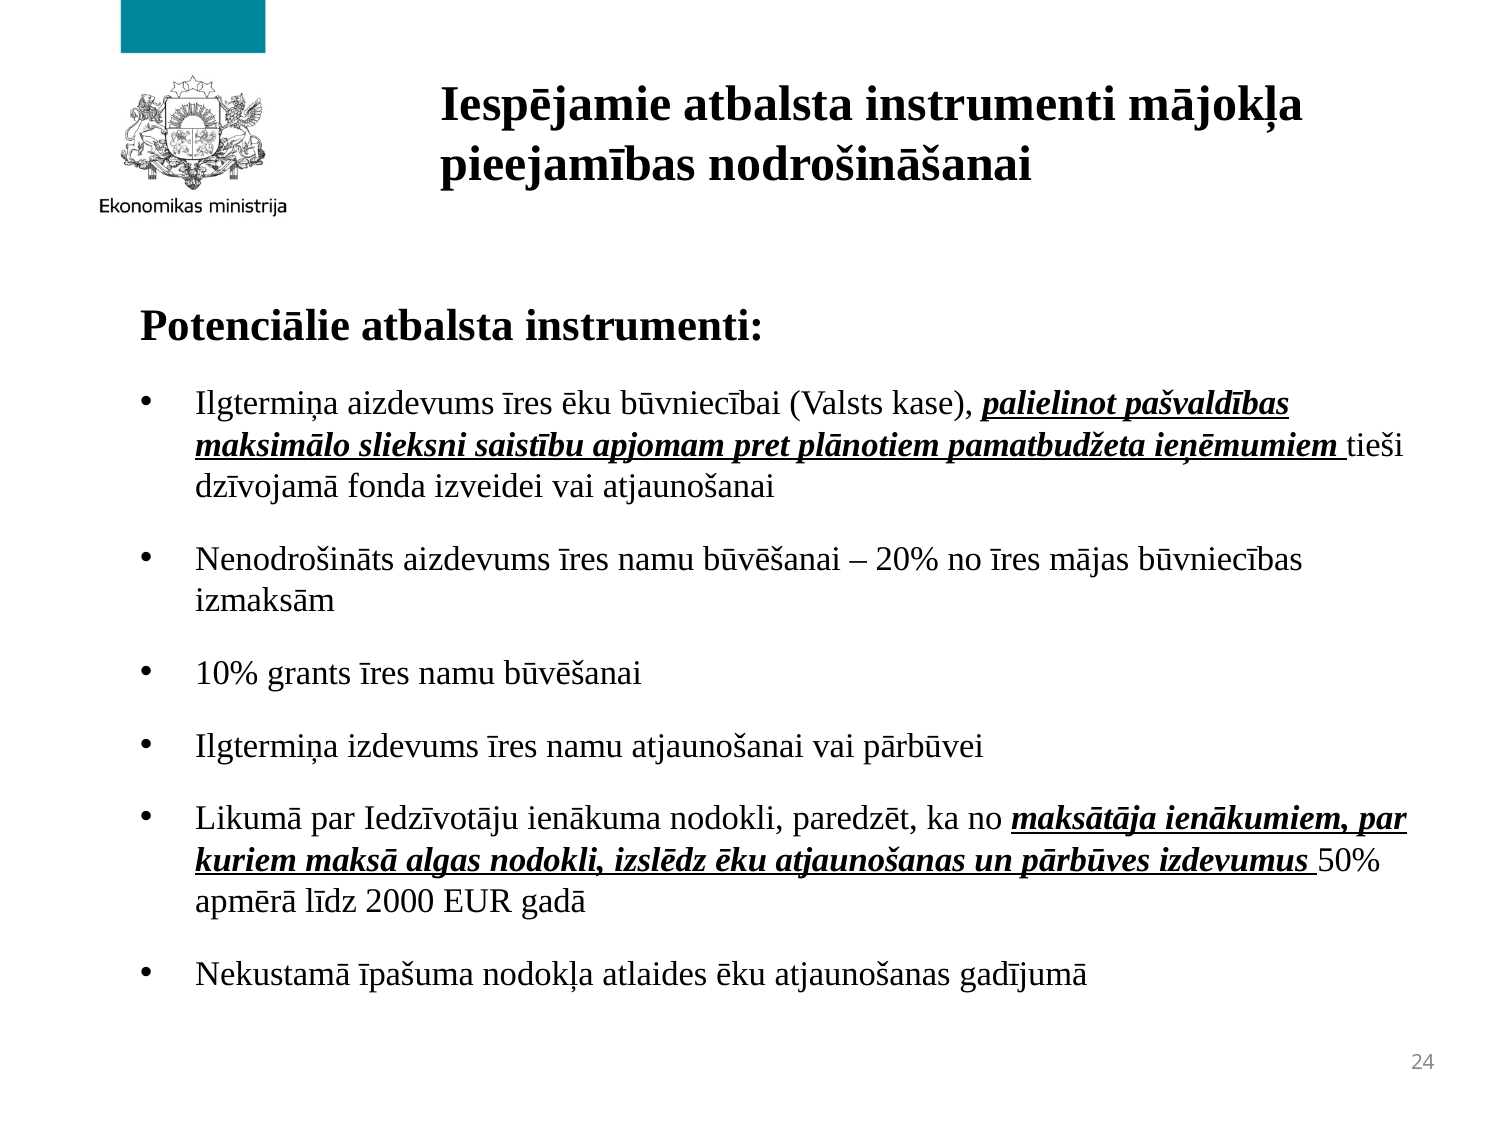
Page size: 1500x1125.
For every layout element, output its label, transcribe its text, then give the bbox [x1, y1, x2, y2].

picture [48, 0, 338, 321]
list Potenciālie atbalsta instrumenti: Ilgtermiņa aizdevums īres ēku būvniecībai (Valsts kase), palielinot pašvaldības maksimālo slieksni saistību apjomam pret plānotiem pamatbudžeta ieņēmumiem tieši dzīvojamā fonda izveidei vai atjaunošanai Nenodrošināts aizdevums īres namu būvēšanai – 20% no īres mājas būvniecības izmaksām 10% grants īres namu būvēšanai Ilgtermiņa izdevums īres namu atjaunošanai vai pārbūvei Likumā par Iedzīvotāju ienākuma nodokli, paredzēt, ka no maksātāja ienākumiem, par kuriem maksā algas nodokli, izslēdz ēku atjaunošanas un pārbūves izdevumus 50% apmērā līdz 2000 EUR gadā Nekustamā īpašuma nodokļa atlaides ēku atjaunošanas gadījumā [80, 287, 1425, 1005]
title Iespējamie atbalsta instrumenti mājokļa pieejamības nodrošināšanai [425, 62, 1425, 233]
slide_number 24 [1383, 1037, 1450, 1088]
